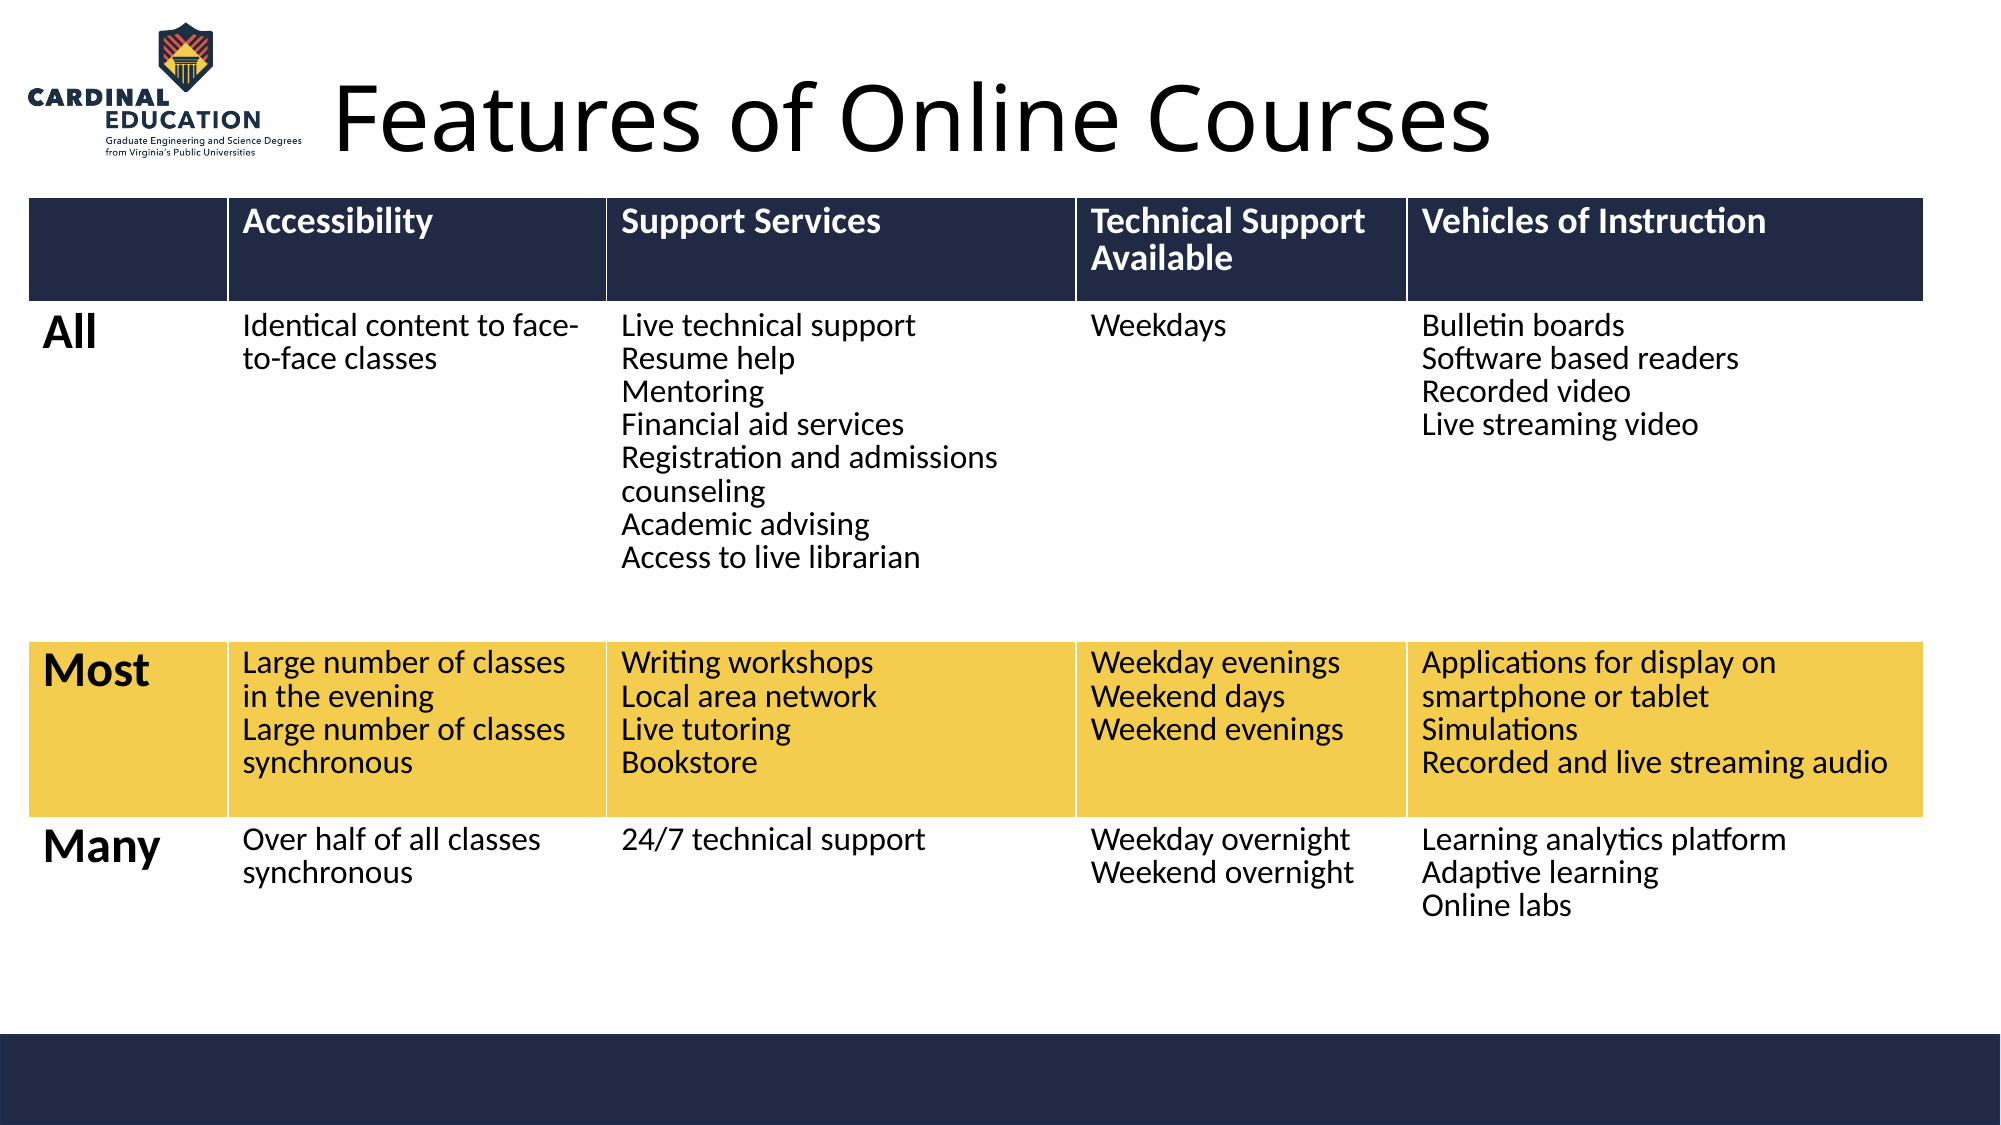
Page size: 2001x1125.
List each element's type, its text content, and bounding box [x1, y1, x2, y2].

table_cell 24/7 technical support [607, 819, 1075, 994]
table_cell Applications for display on smartphone or tablet Simulations Recorded and live streaming audio [1408, 642, 1923, 817]
table_header Vehicles of Instruction [1408, 198, 1923, 301]
table_cell Writing workshops Local area network Live tutoring Bookstore [607, 642, 1075, 817]
table_cell Learning analytics platform Adaptive learning Online labs [1408, 819, 1923, 994]
table_header Support Services [607, 198, 1075, 301]
table_cell Bulletin boards Software based readers Recorded video Live streaming video [1408, 306, 1923, 640]
table_cell Live technical support Resume help Mentoring Financial aid services Registration and admissions counseling Academic advising Access to live librarian [607, 306, 1075, 640]
table_cell Weekday evenings Weekend days Weekend evenings [1077, 642, 1406, 817]
table_cell All [29, 306, 227, 640]
table_header Technical Support Available [1077, 198, 1406, 301]
table_cell Weekday overnight Weekend overnight [1077, 819, 1406, 994]
table_header Accessibility [229, 198, 606, 301]
table_cell Many [29, 819, 227, 994]
table_cell Identical content to face-to-face classes [229, 306, 606, 640]
table_cell Most [29, 642, 227, 817]
picture [27, 22, 302, 160]
table_cell Large number of classes in the evening Large number of classes synchronous [229, 642, 606, 817]
title Features of Online Courses [316, 59, 1863, 185]
table_cell Weekdays [1077, 306, 1406, 640]
table_cell Over half of all classes synchronous [229, 819, 606, 994]
table_header [29, 198, 227, 301]
